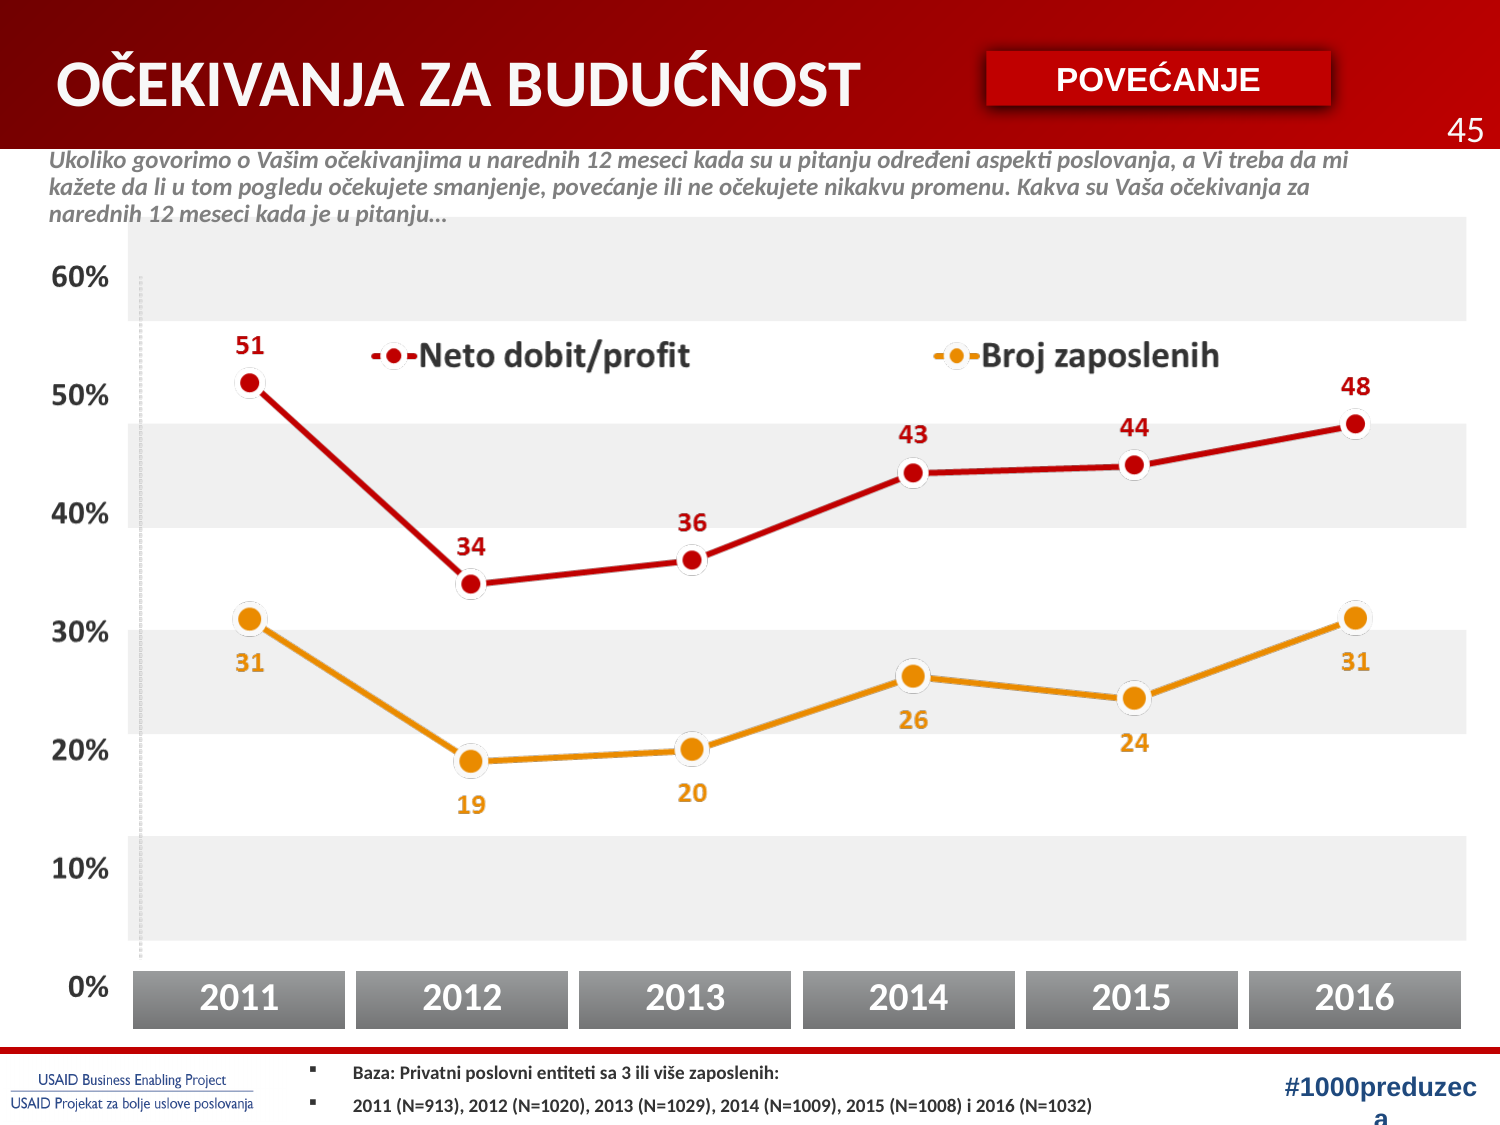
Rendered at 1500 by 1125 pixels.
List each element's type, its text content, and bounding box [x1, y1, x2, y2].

text_box Baza: Privatni poslovni entiteti sa 3 ili više zaposlenih: 2011 (N=913), 2012 (N=1020), 2013 (N=1029), 2014 (N=1009), 2015 (N=1008) i 2016 (N=1032) [293, 1053, 1187, 1122]
title OČEKIVANJA ZA BUDUĆNOST [40, 24, 1415, 150]
picture [3, 1055, 287, 1122]
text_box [40, 220, 1475, 1041]
slide_number 45 [1415, 97, 1500, 147]
text_box POVEĆANJE [986, 50, 1331, 106]
text_box Ukoliko govorimo o Vašim očekivanjima u narednih 12 meseci kada su u pitanju određeni aspekti poslovanja, a Vi treba da mi kažete da li u tom pogledu očekujete smanjenje, povećanje ili ne očekujete nikakvu promenu. Kakva su Vaša očekivanja za narednih 12 meseci kada je u pitanju… [48, 147, 1359, 218]
